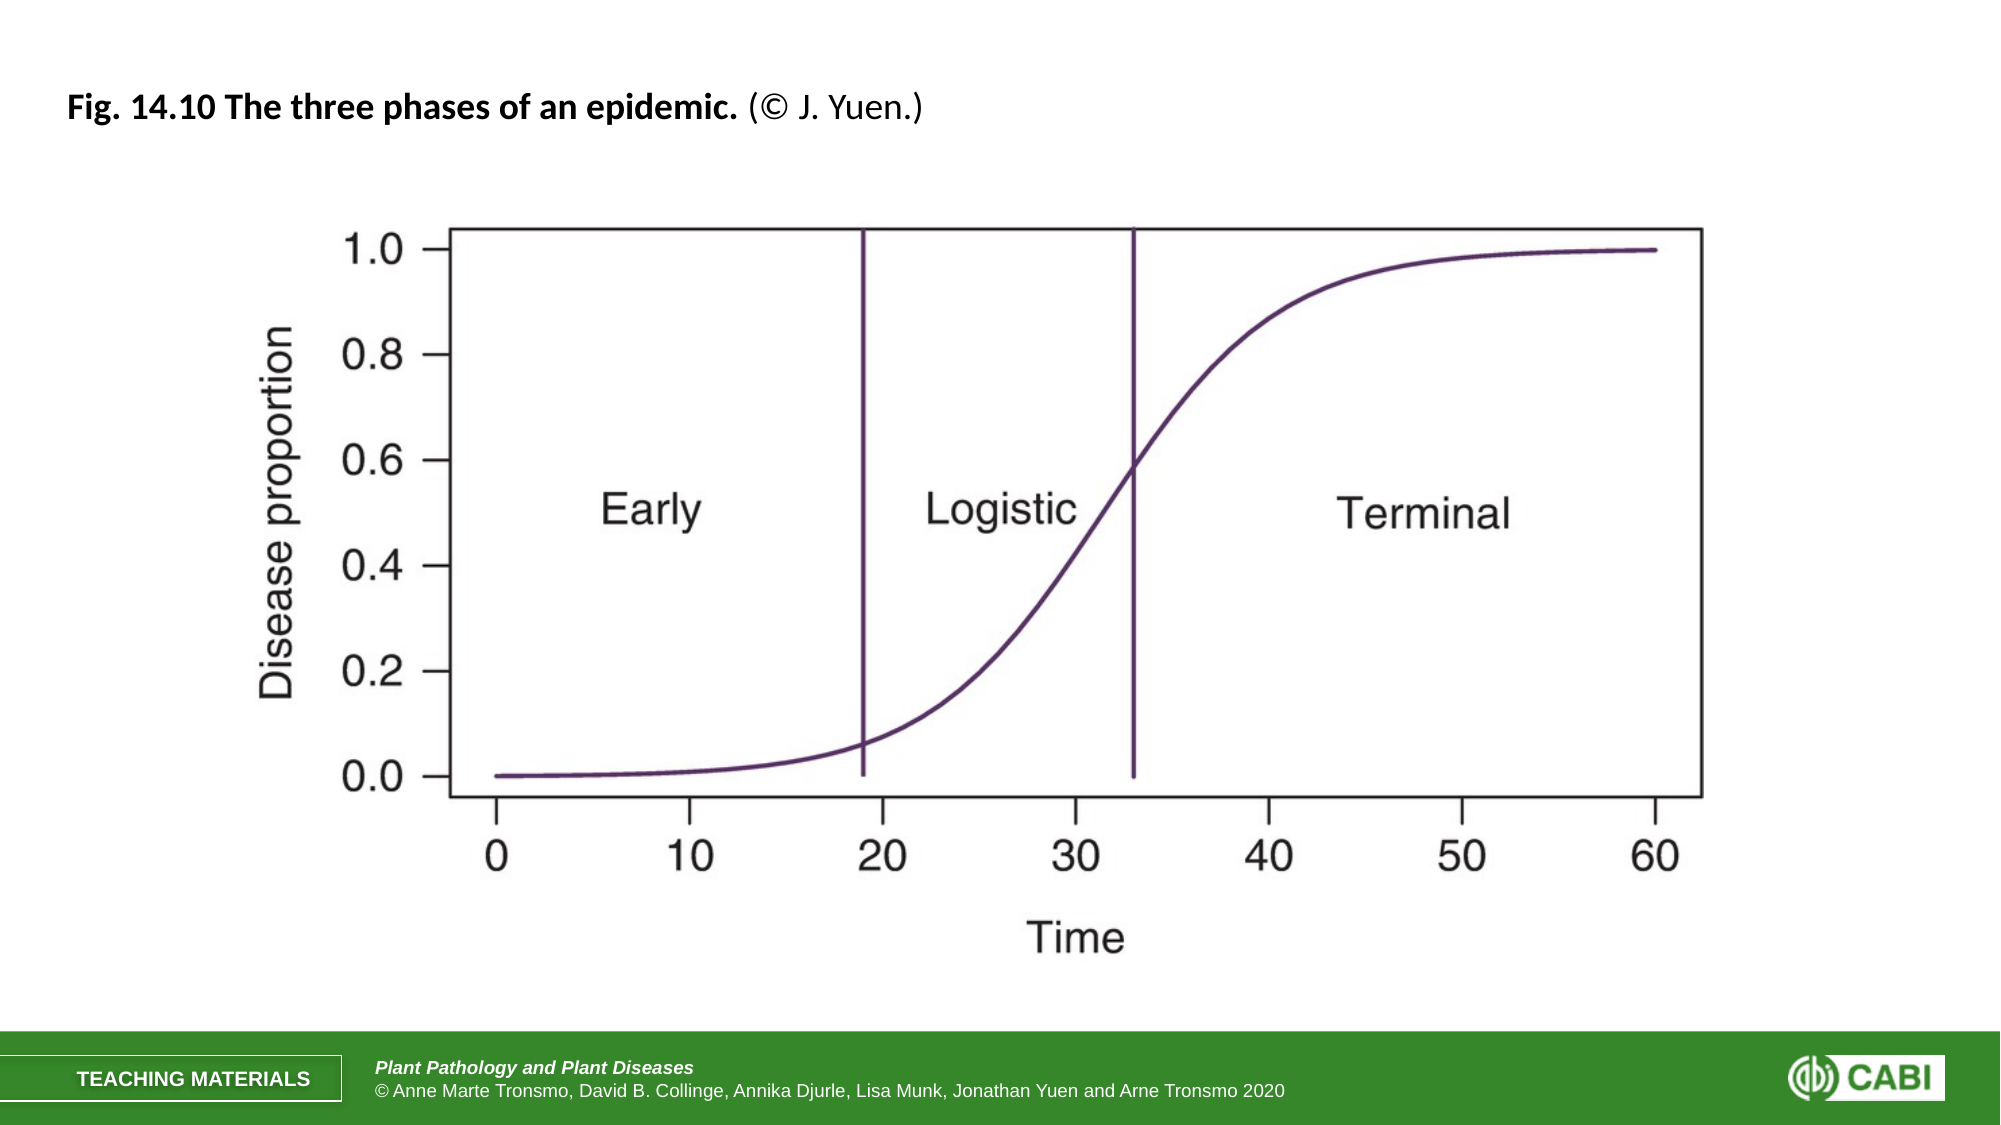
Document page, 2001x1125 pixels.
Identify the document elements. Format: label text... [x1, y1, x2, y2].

picture [254, 221, 1704, 964]
text_box Fig. 14.10 The three phases of an epidemic. (© J. Yuen.) [52, 74, 1948, 135]
text_box Plant Pathology and Plant Diseases © Anne Marte Tronsmo, David B. Collinge, Annika Djurle, Lisa Munk, Jonathan Yuen and Arne Tronsmo 2020 [360, 1048, 1485, 1109]
picture [1788, 1055, 1945, 1101]
